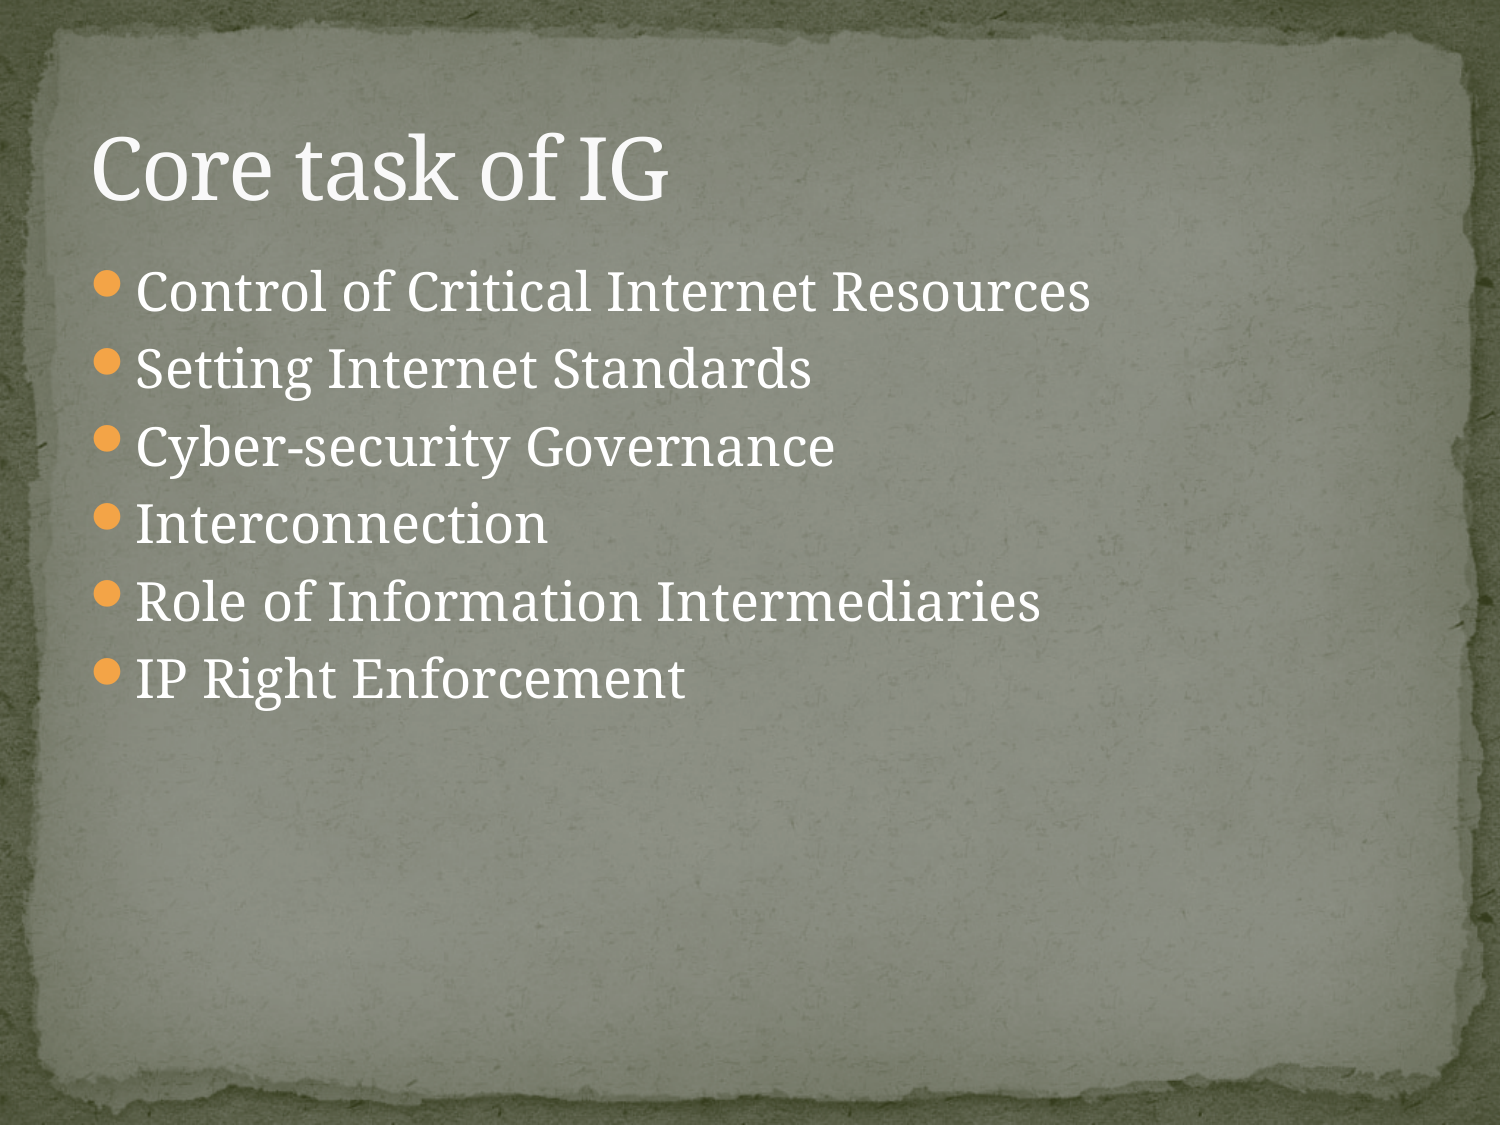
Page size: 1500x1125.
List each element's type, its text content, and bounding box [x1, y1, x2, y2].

list Control of Critical Internet Resources Setting Internet Standards Cyber-security Governance Interconnection Role of Information Intermediaries IP Right Enforcement [75, 249, 1425, 1000]
title Core task of IG [74, 24, 1425, 225]
